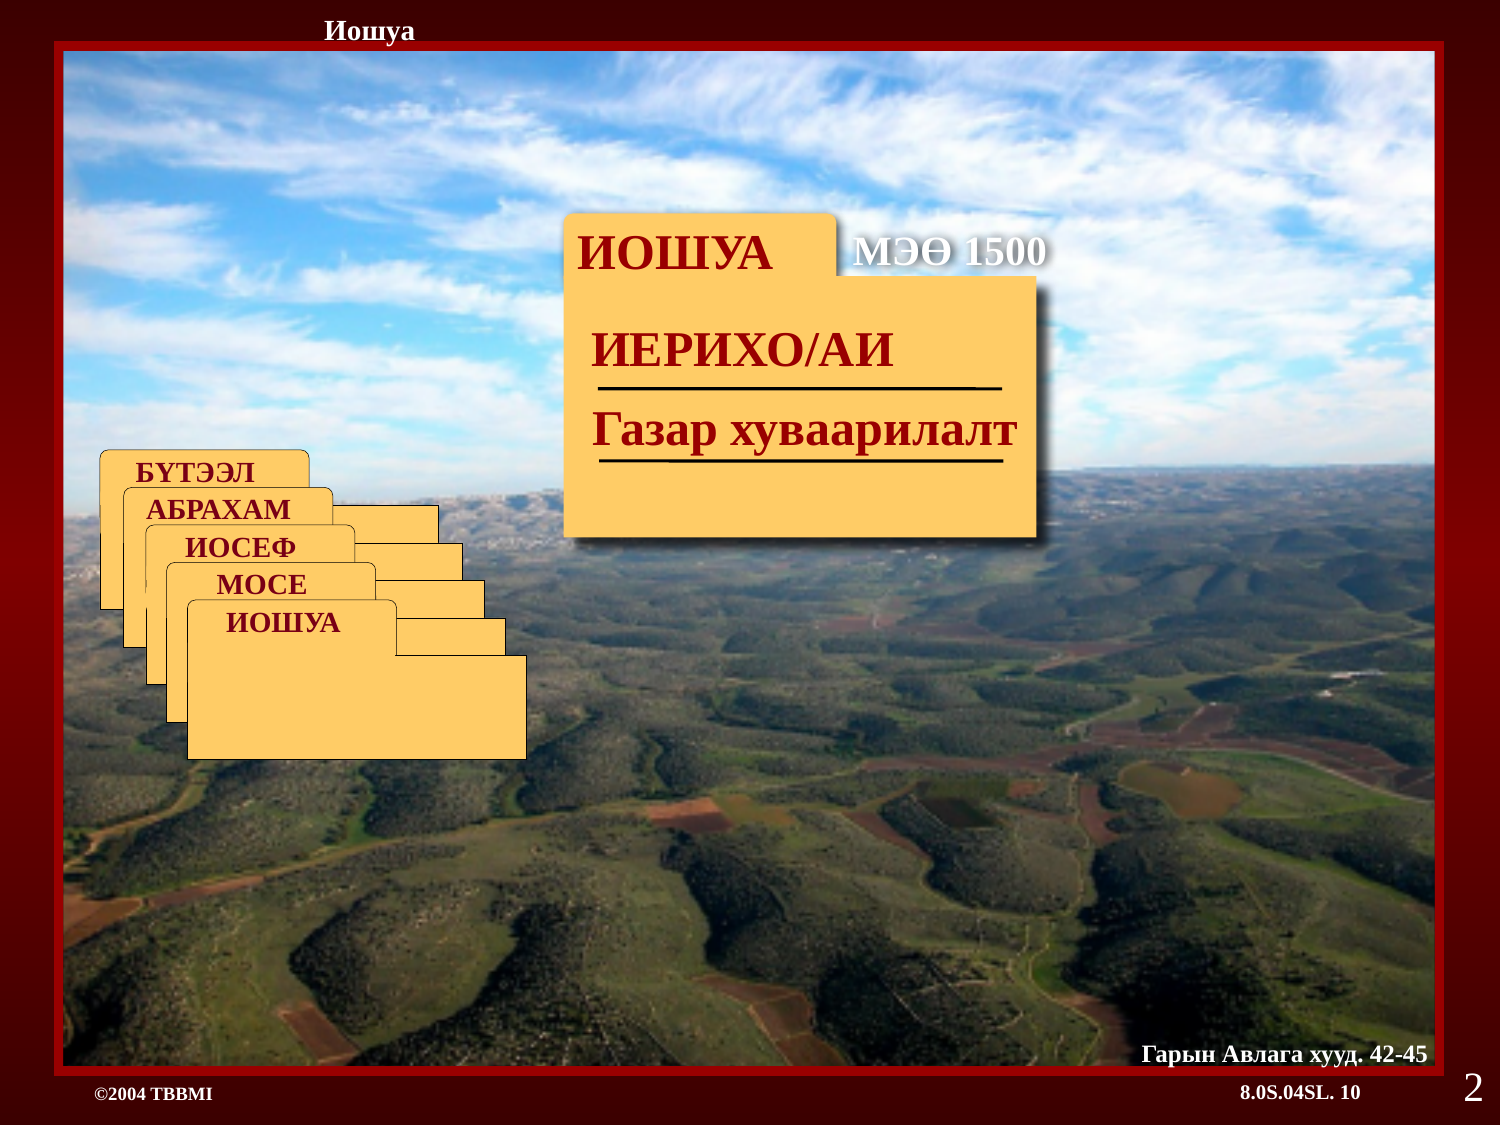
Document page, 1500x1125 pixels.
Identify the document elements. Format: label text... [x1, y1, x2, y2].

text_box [99, 449, 439, 610]
text_box ©2004 TBBMI [79, 1076, 228, 1111]
text_box 8.0S.04SL. 10 [1225, 1076, 1376, 1111]
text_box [166, 562, 506, 723]
text_box Гарын Авлага хууд. 42-45 [1126, 1029, 1444, 1075]
text_box 2 [1448, 1052, 1500, 1118]
text_box Иошуа [309, 3, 450, 49]
picture [62, 50, 1435, 1067]
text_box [145, 524, 485, 685]
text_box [123, 487, 463, 648]
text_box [187, 599, 527, 760]
